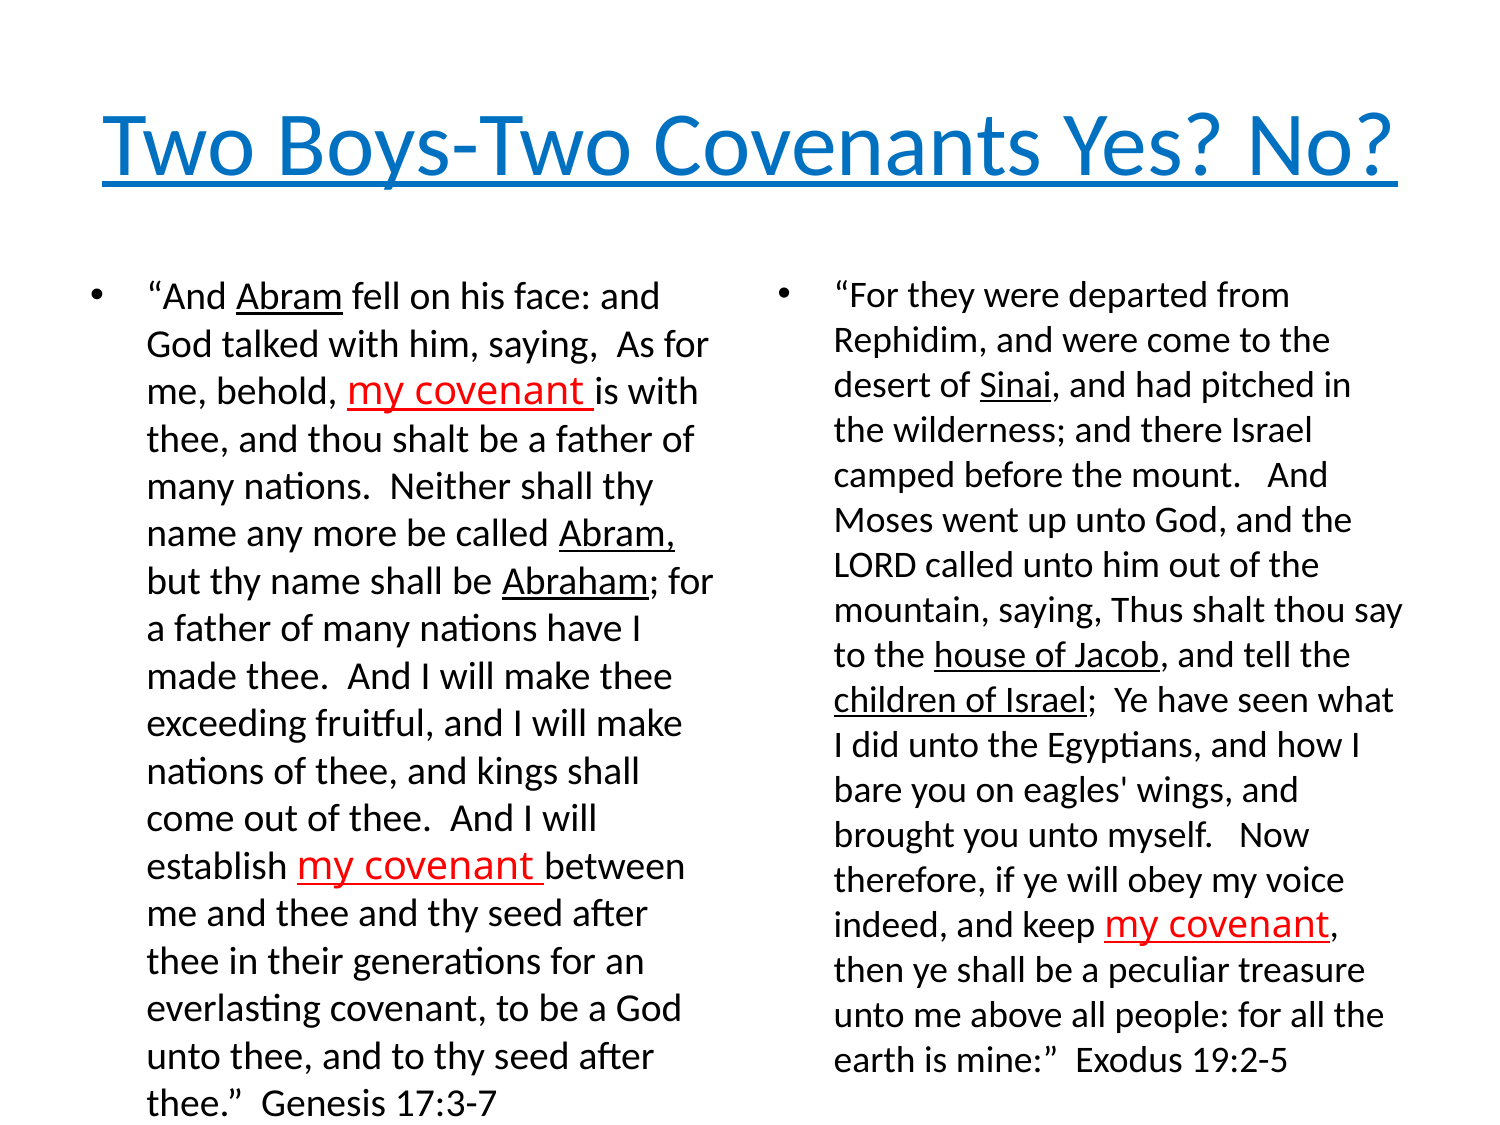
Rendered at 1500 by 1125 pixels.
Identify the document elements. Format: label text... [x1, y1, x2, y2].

list “For they were departed from Rephidim, and were come to the desert of Sinai, and had pitched in the wilderness; and there Israel camped before the mount. And Moses went up unto God, and the LORD called unto him out of the mountain, saying, Thus shalt thou say to the house of Jacob, and tell the children of Israel; Ye have seen what I did unto the Egyptians, and how I bare you on eagles' wings, and brought you unto myself. Now therefore, if ye will obey my voice indeed, and keep my covenant, then ye shall be a peculiar treasure unto me above all people: for all the earth is mine:” Exodus 19:2-5 [762, 262, 1425, 1005]
list “And Abram fell on his face: and God talked with him, saying, As for me, behold, my covenant is with thee, and thou shalt be a father of many nations. Neither shall thy name any more be called Abram, but thy name shall be Abraham; for a father of many nations have I made thee. And I will make thee exceeding fruitful, and I will make nations of thee, and kings shall come out of thee. And I will establish my covenant between me and thee and thy seed after thee in their generations for an everlasting covenant, to be a God unto thee, and to thy seed after thee.” Genesis 17:3-7 [75, 262, 738, 1005]
title Two Boys-Two Covenants Yes? No? [75, 45, 1425, 233]
